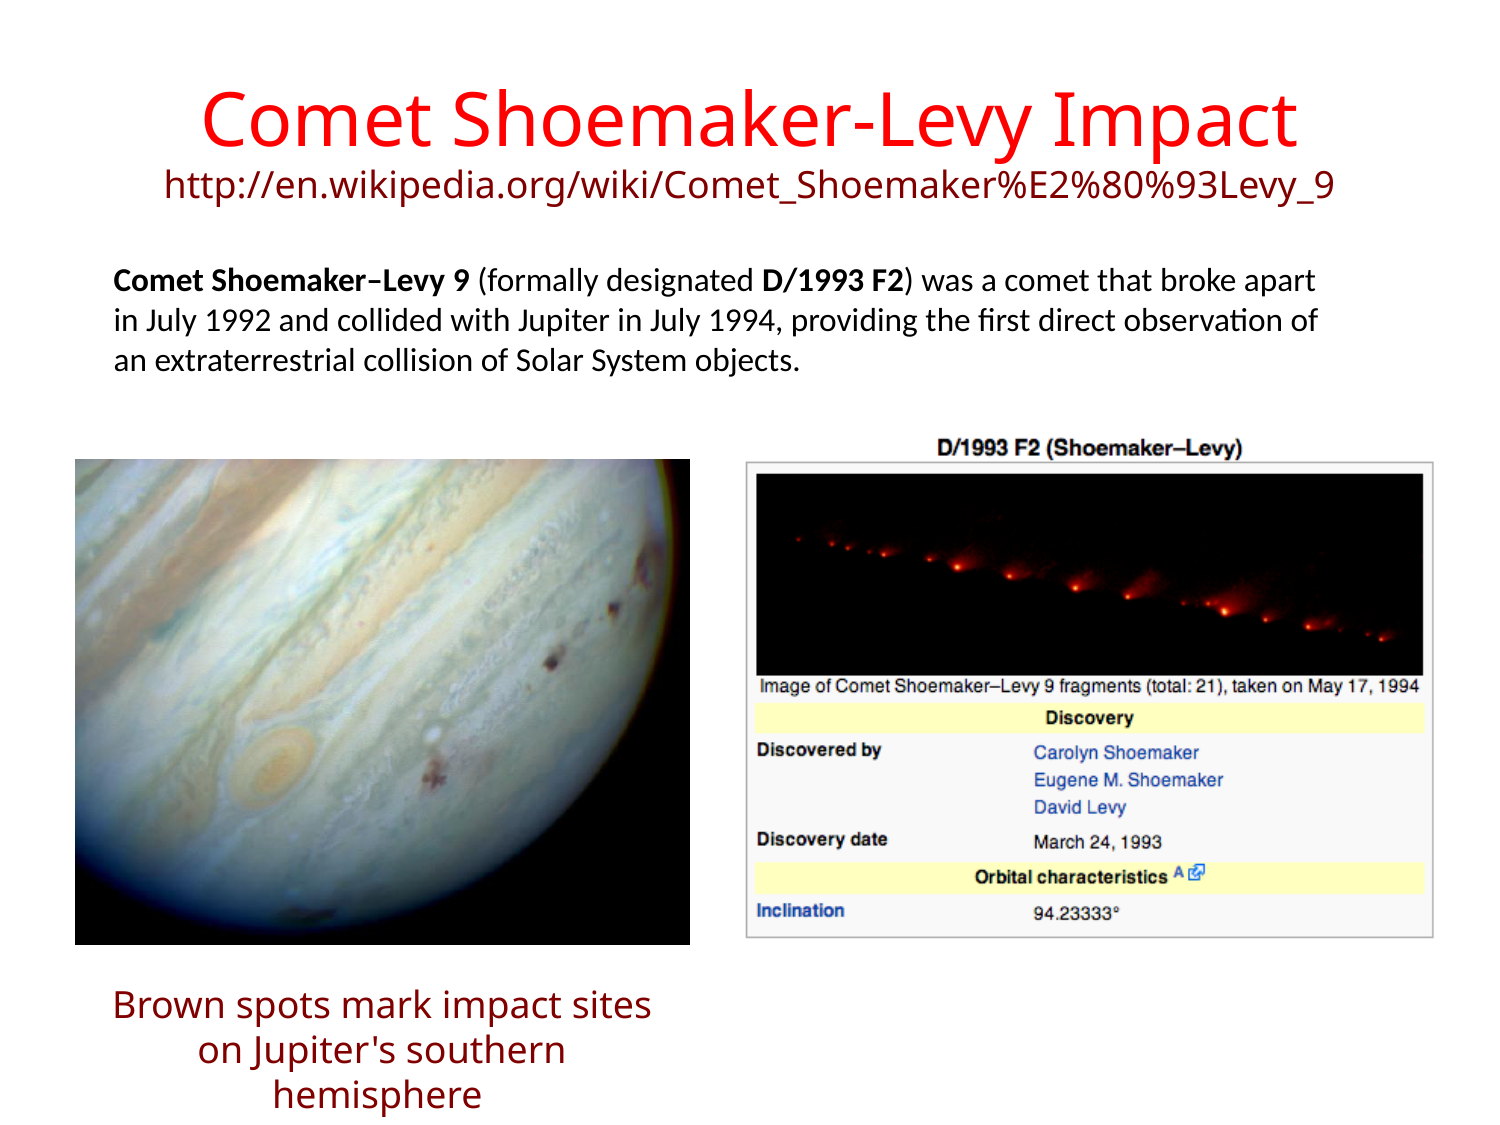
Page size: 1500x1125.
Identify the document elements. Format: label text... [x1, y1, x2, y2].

text_box Comet Shoemaker–Levy 9 (formally designated D/1993 F2) was a comet that broke apart in July 1992 and collided with Jupiter in July 1994, providing the first direct observation of an extraterrestrial collision of Solar System objects. [98, 250, 1361, 386]
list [74, 357, 690, 1047]
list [740, 415, 1443, 958]
title Comet Shoemaker-Levy Impact http://en.wikipedia.org/wiki/Comet_Shoemaker%E2%80%93Levy_9 [75, 45, 1425, 233]
text_box Brown spots mark impact sites on Jupiter's southern hemisphere [74, 1054, 690, 1124]
